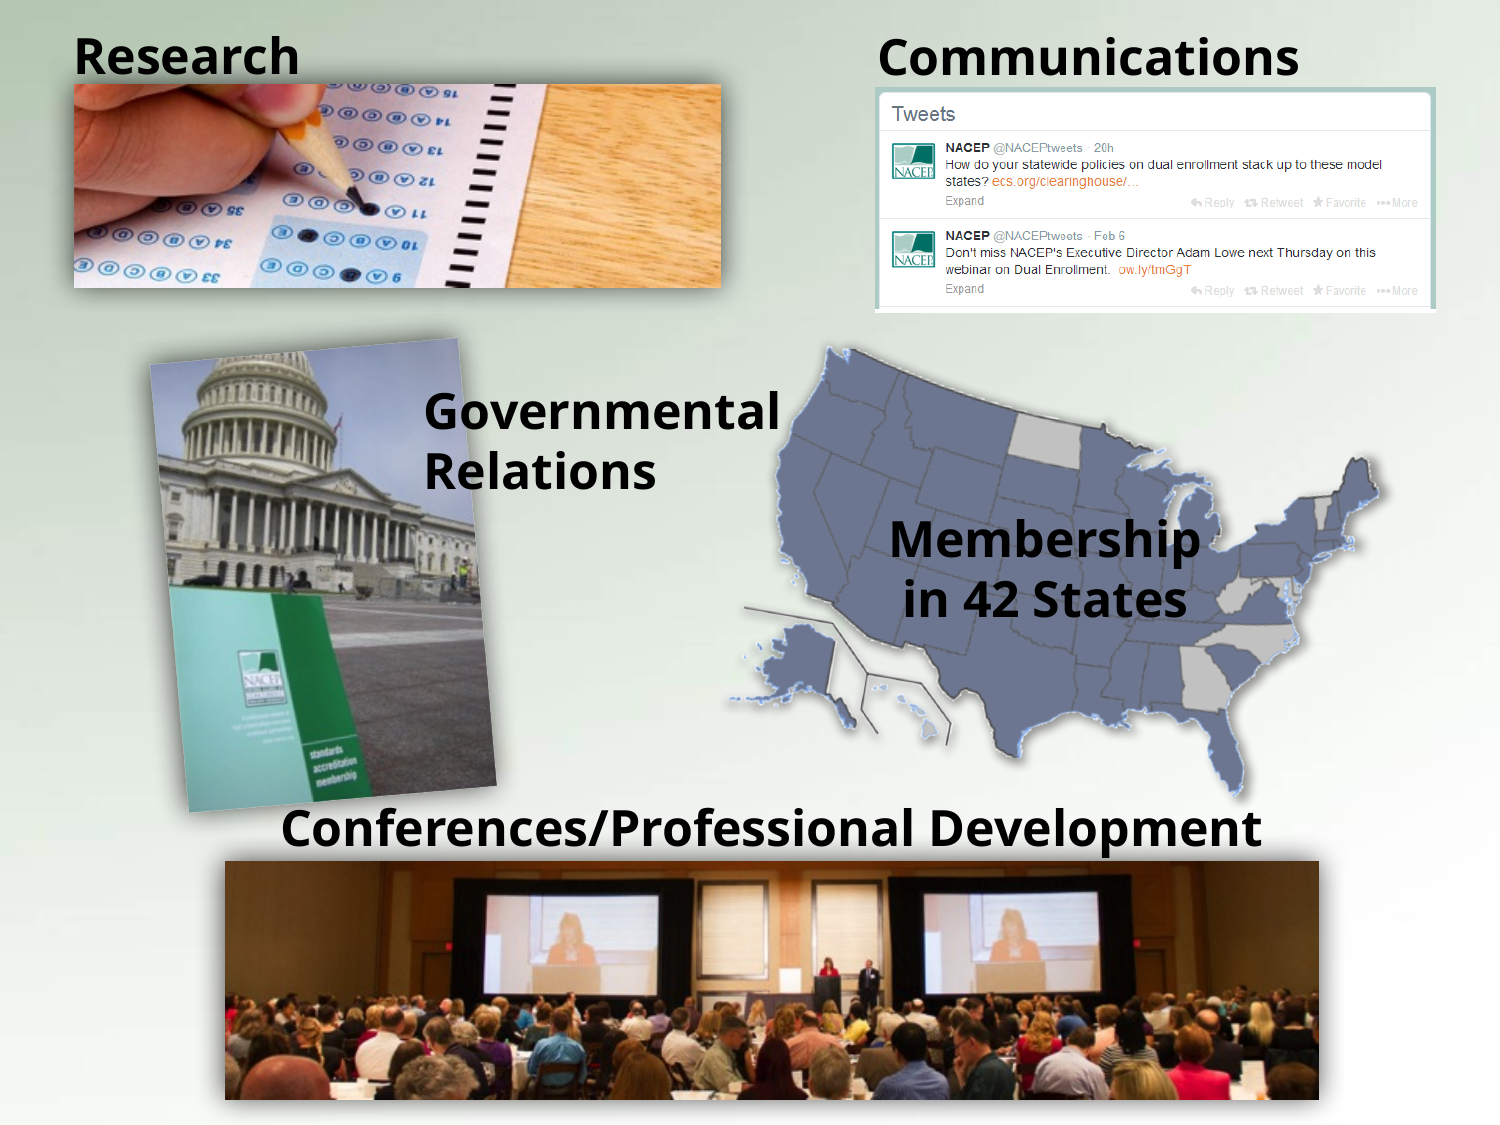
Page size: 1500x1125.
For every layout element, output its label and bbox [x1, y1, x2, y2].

picture [0, 0, 1500, 1125]
list [167, 349, 478, 801]
